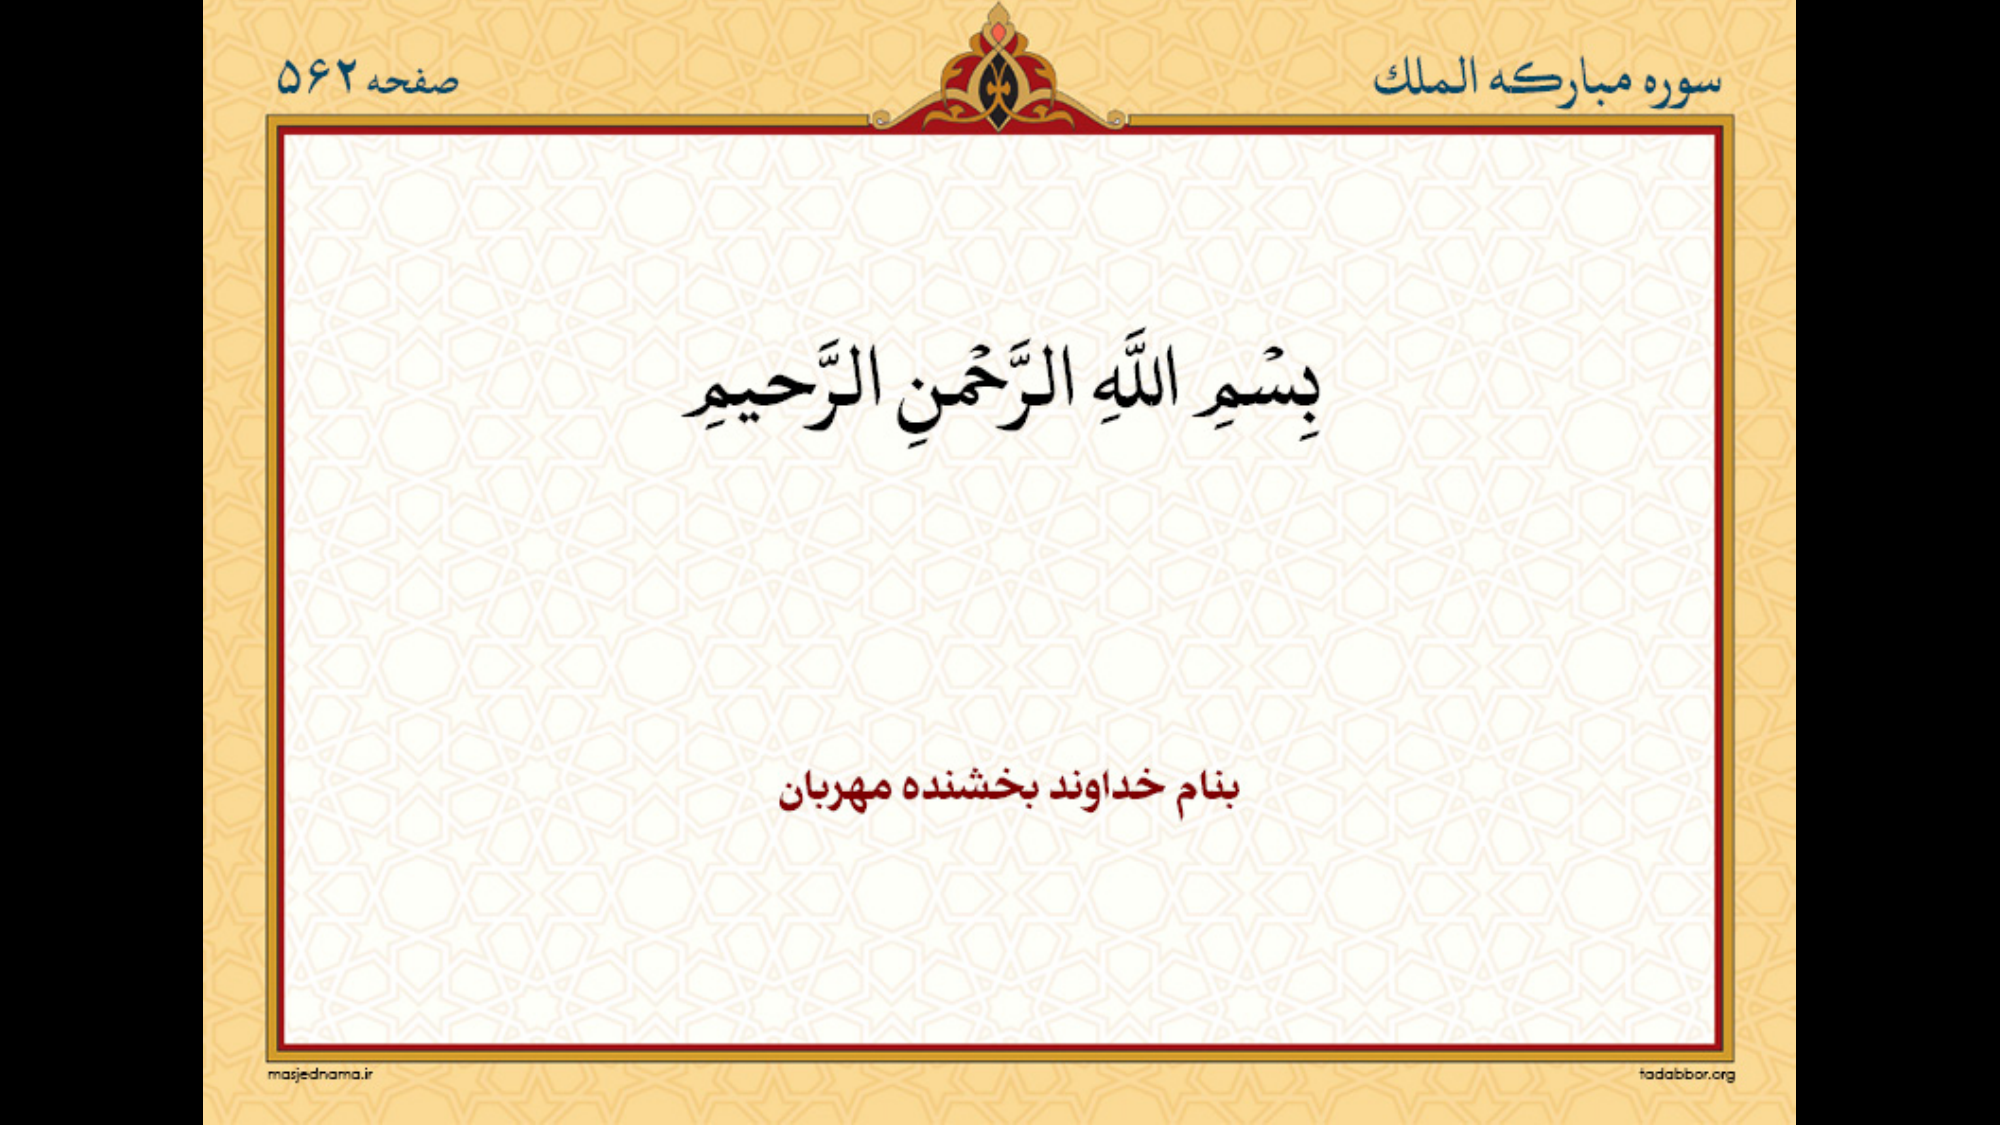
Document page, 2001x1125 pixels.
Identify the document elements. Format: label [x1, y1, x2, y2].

picture [203, 0, 1796, 1125]
